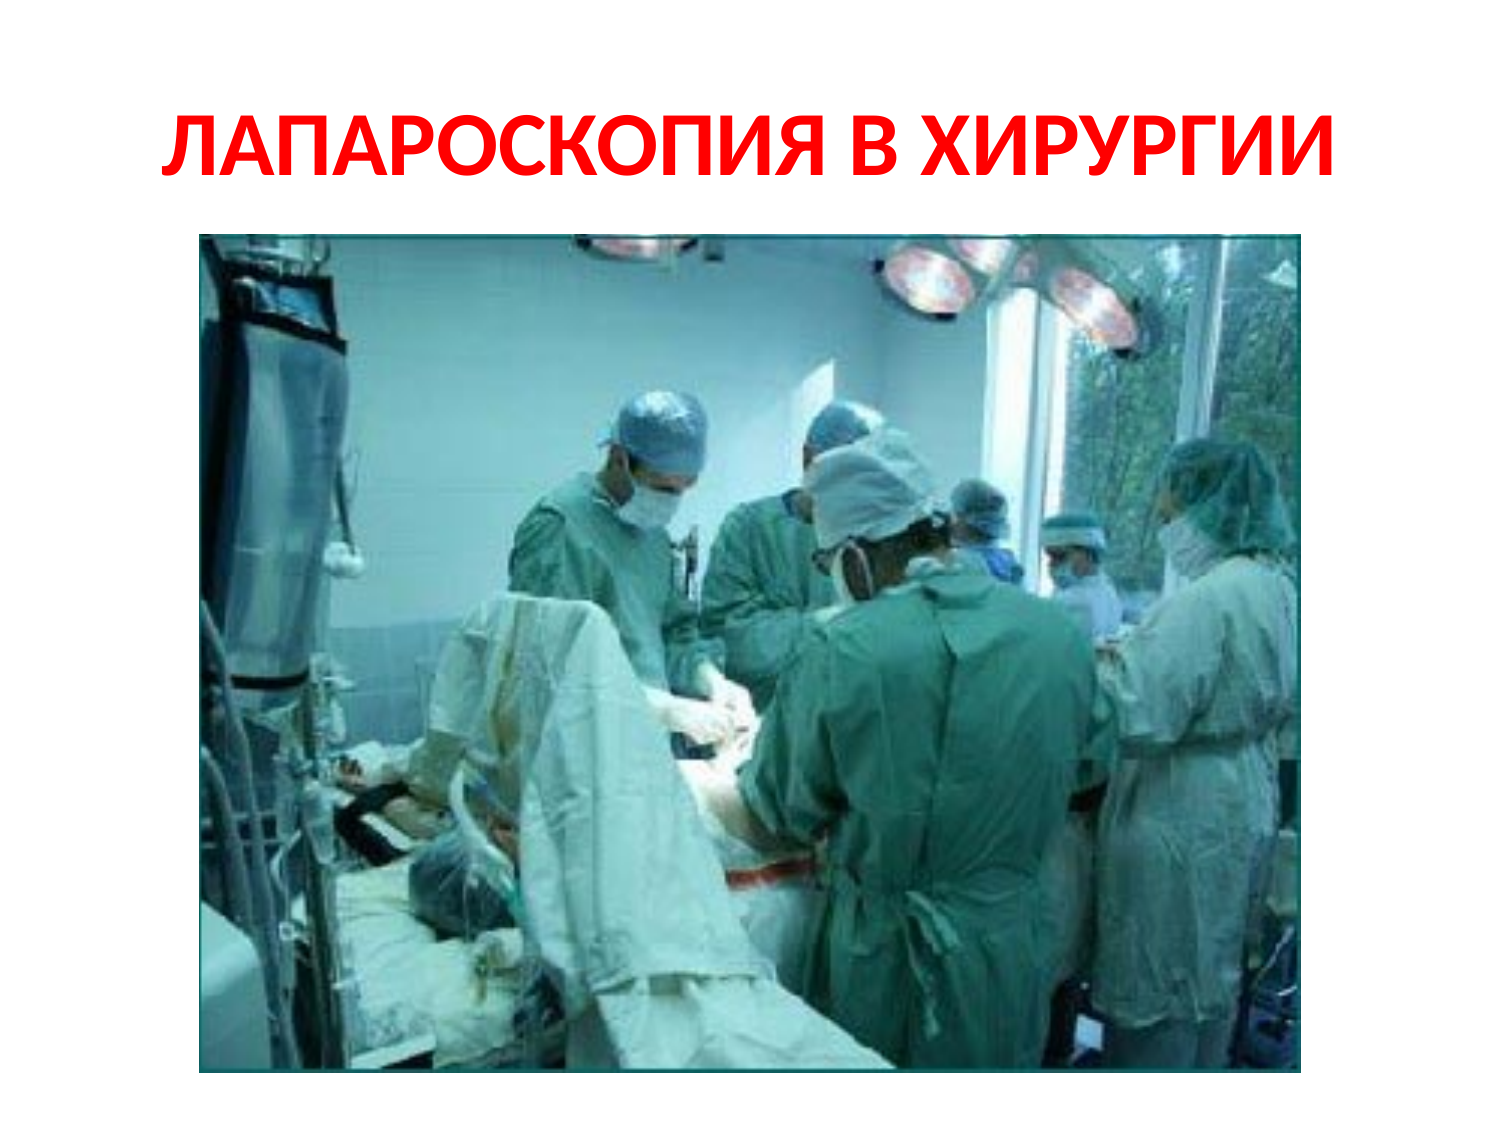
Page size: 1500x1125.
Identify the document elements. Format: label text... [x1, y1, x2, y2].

picture [198, 234, 1301, 1073]
title ЛАПАРОСКОПИЯ В ХИРУРГИИ [75, 45, 1425, 233]
